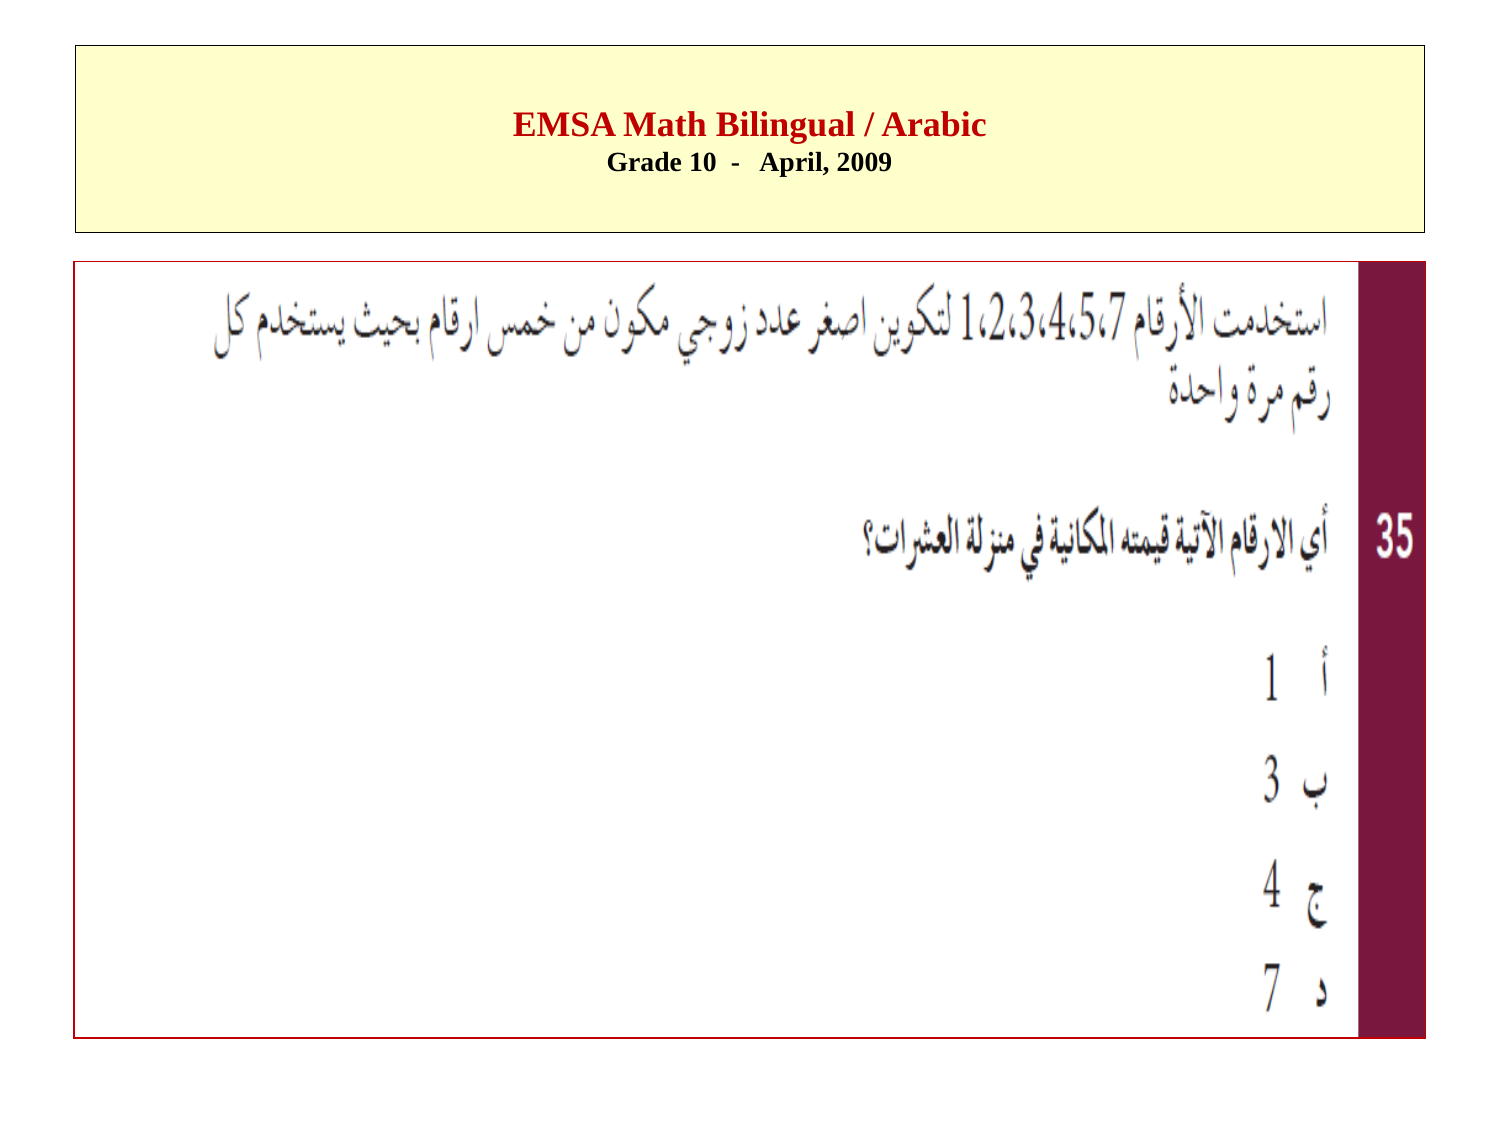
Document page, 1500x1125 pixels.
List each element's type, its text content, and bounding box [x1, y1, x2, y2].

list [74, 262, 1426, 1038]
title EMSA Math Bilingual / Arabic Grade 10 - April, 2009 [75, 45, 1425, 233]
